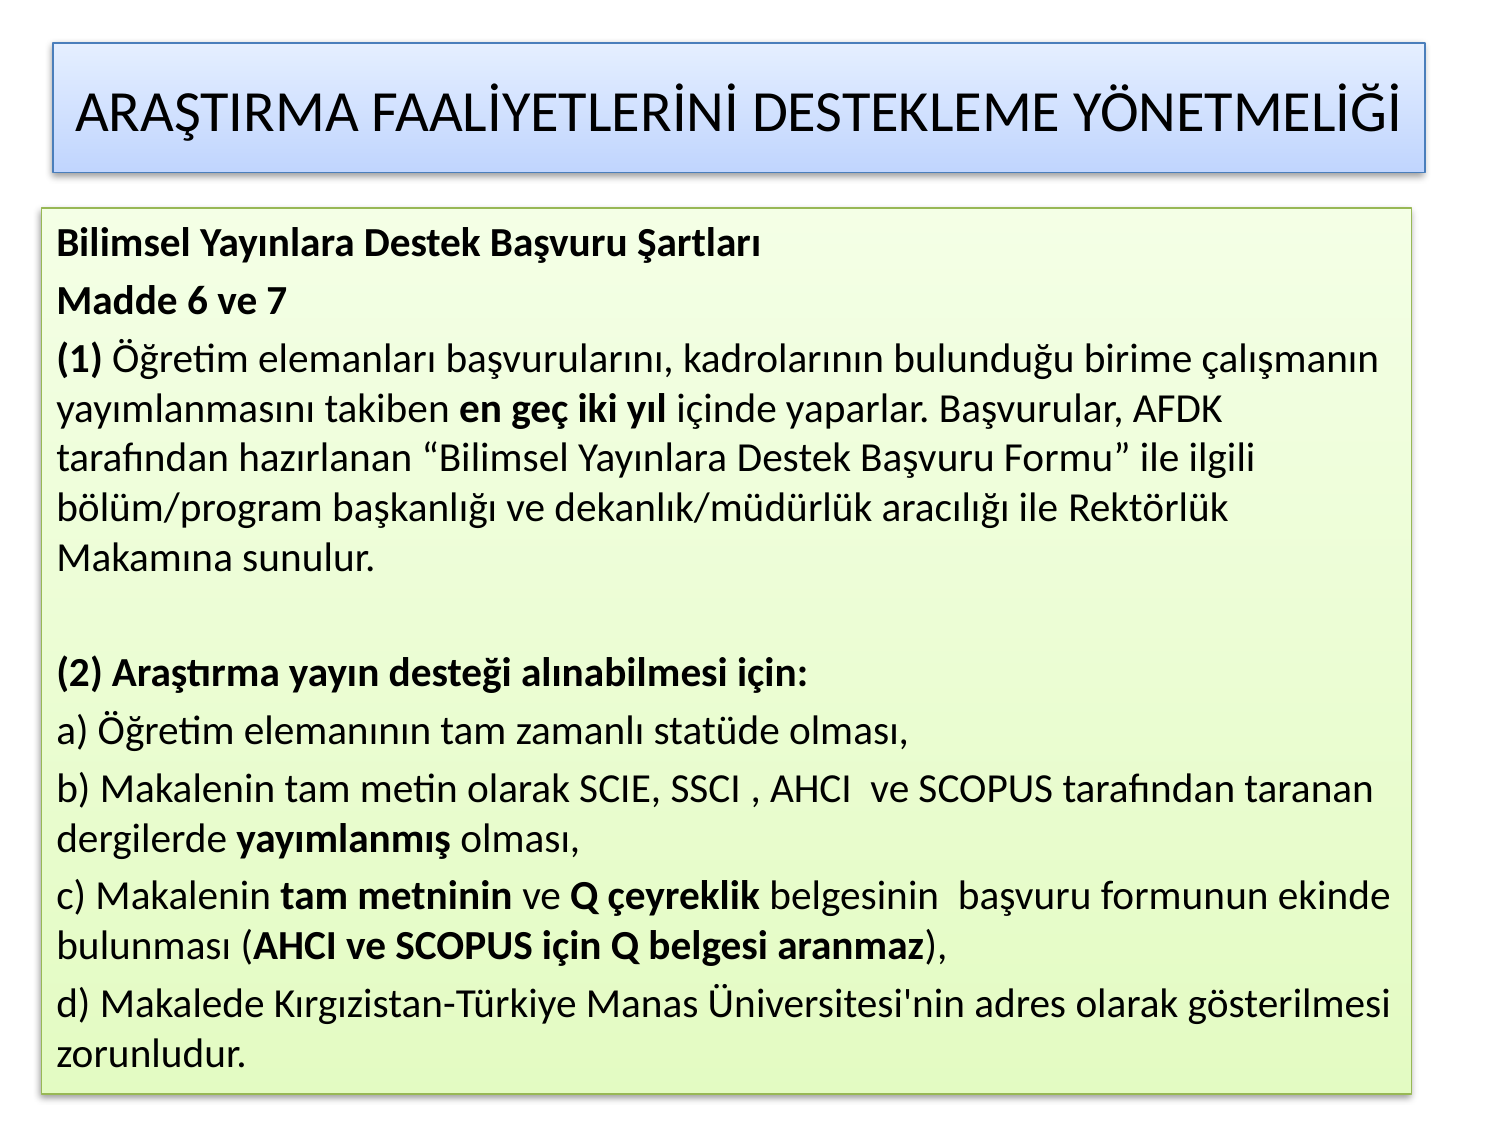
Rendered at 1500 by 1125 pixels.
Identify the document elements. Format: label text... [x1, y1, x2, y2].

list Bilimsel Yayınlara Destek Başvuru Şartları Madde 6 ve 7 (1) Öğretim elemanları başvurularını, kadrolarının bulunduğu birime çalışmanın yayımlanmasını takiben en geç iki yıl içinde yaparlar. Başvurular, AFDK tarafından hazırlanan “Bilimsel Yayınlara Destek Başvuru Formu” ile ilgili bölüm/program başkanlığı ve dekanlık/müdürlük aracılığı ile Rektörlük Makamına sunulur. (2) Araştırma yayın desteği alınabilmesi için: a) Öğretim elemanının tam zamanlı statüde olması, b) Makalenin tam metin olarak SCIE, SSCI , AHCI ve SCOPUS tarafından taranan dergilerde yayımlanmış olması, c) Makalenin tam metninin ve Q çeyreklik belgesinin başvuru formunun ekinde bulunması (AHCI ve SCOPUS için Q belgesi aranmaz), d) Makalede Kırgızistan-Türkiye Manas Üniversitesi'nin adres olarak gösterilmesi zorunludur. [41, 207, 1412, 1095]
title ARAŞTIRMA FAALİYETLERİNİ DESTEKLEME YÖNETMELİĞİ [52, 42, 1426, 173]
